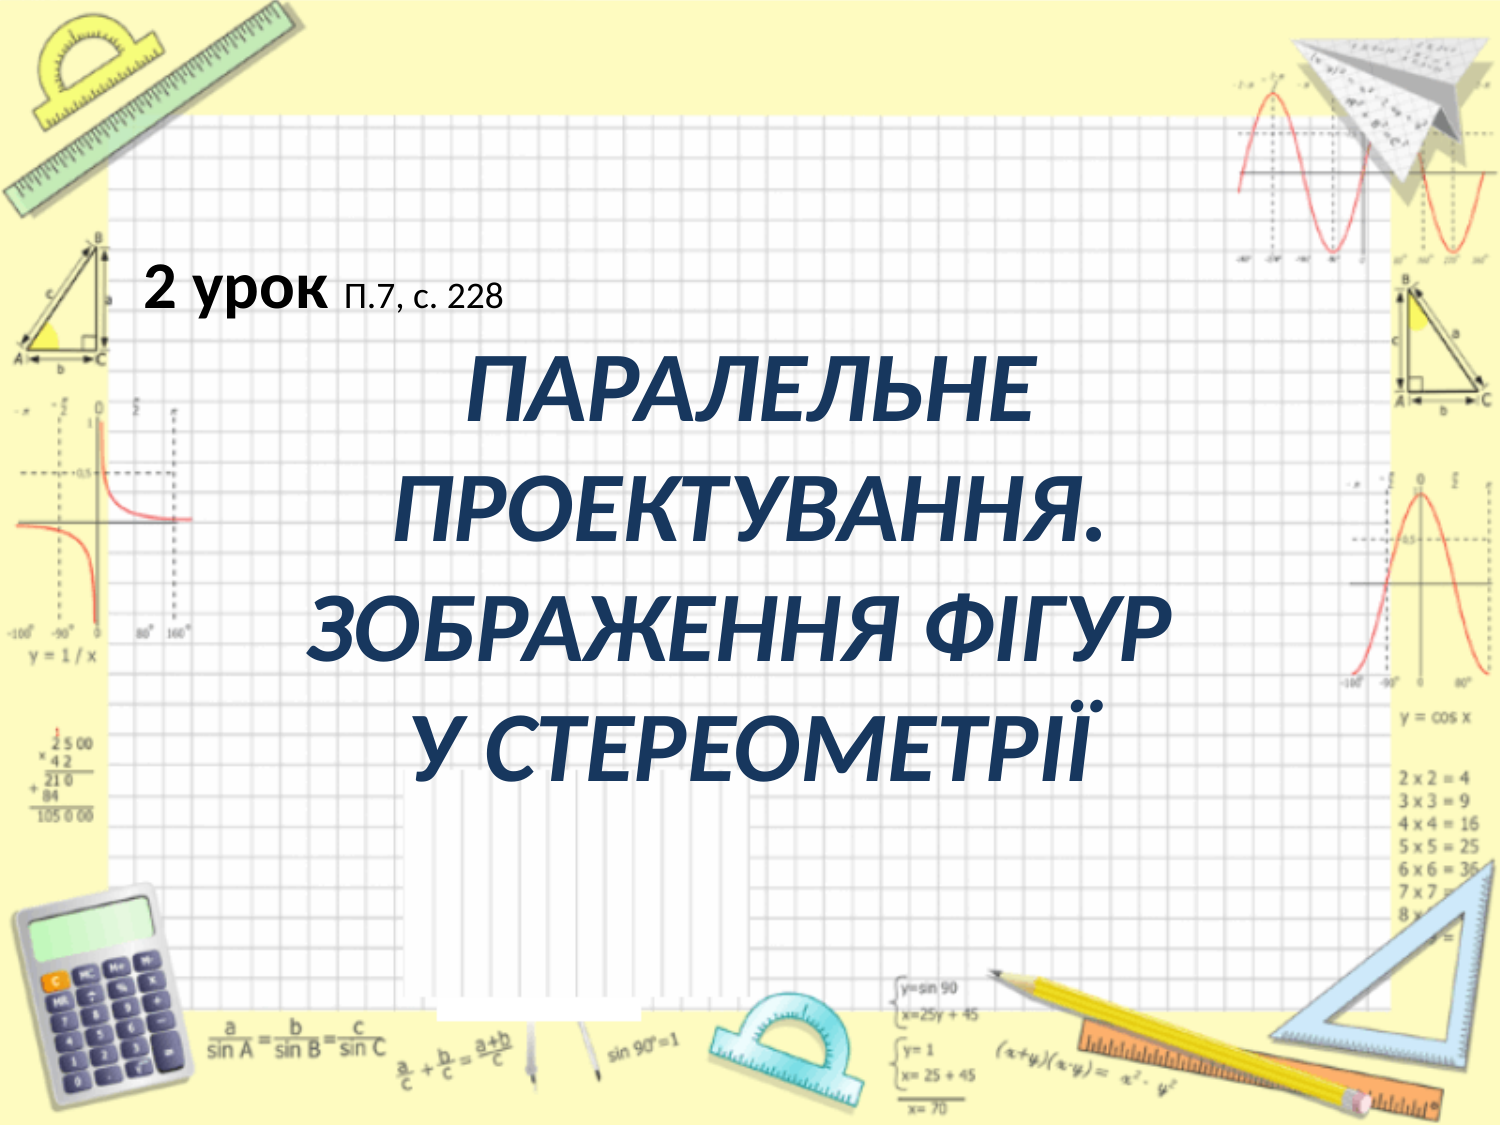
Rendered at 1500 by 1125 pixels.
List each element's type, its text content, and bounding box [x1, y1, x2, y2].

picture [0, 0, 1500, 1125]
text_box 2 урок П.7, с. 228 ПАРАЛЕЛЬНЕ ПРОЕКТУВАННЯ. ЗОБРАЖЕННЯ ФІГУР У СТЕРЕОМЕТРІЇ [128, 234, 1372, 809]
